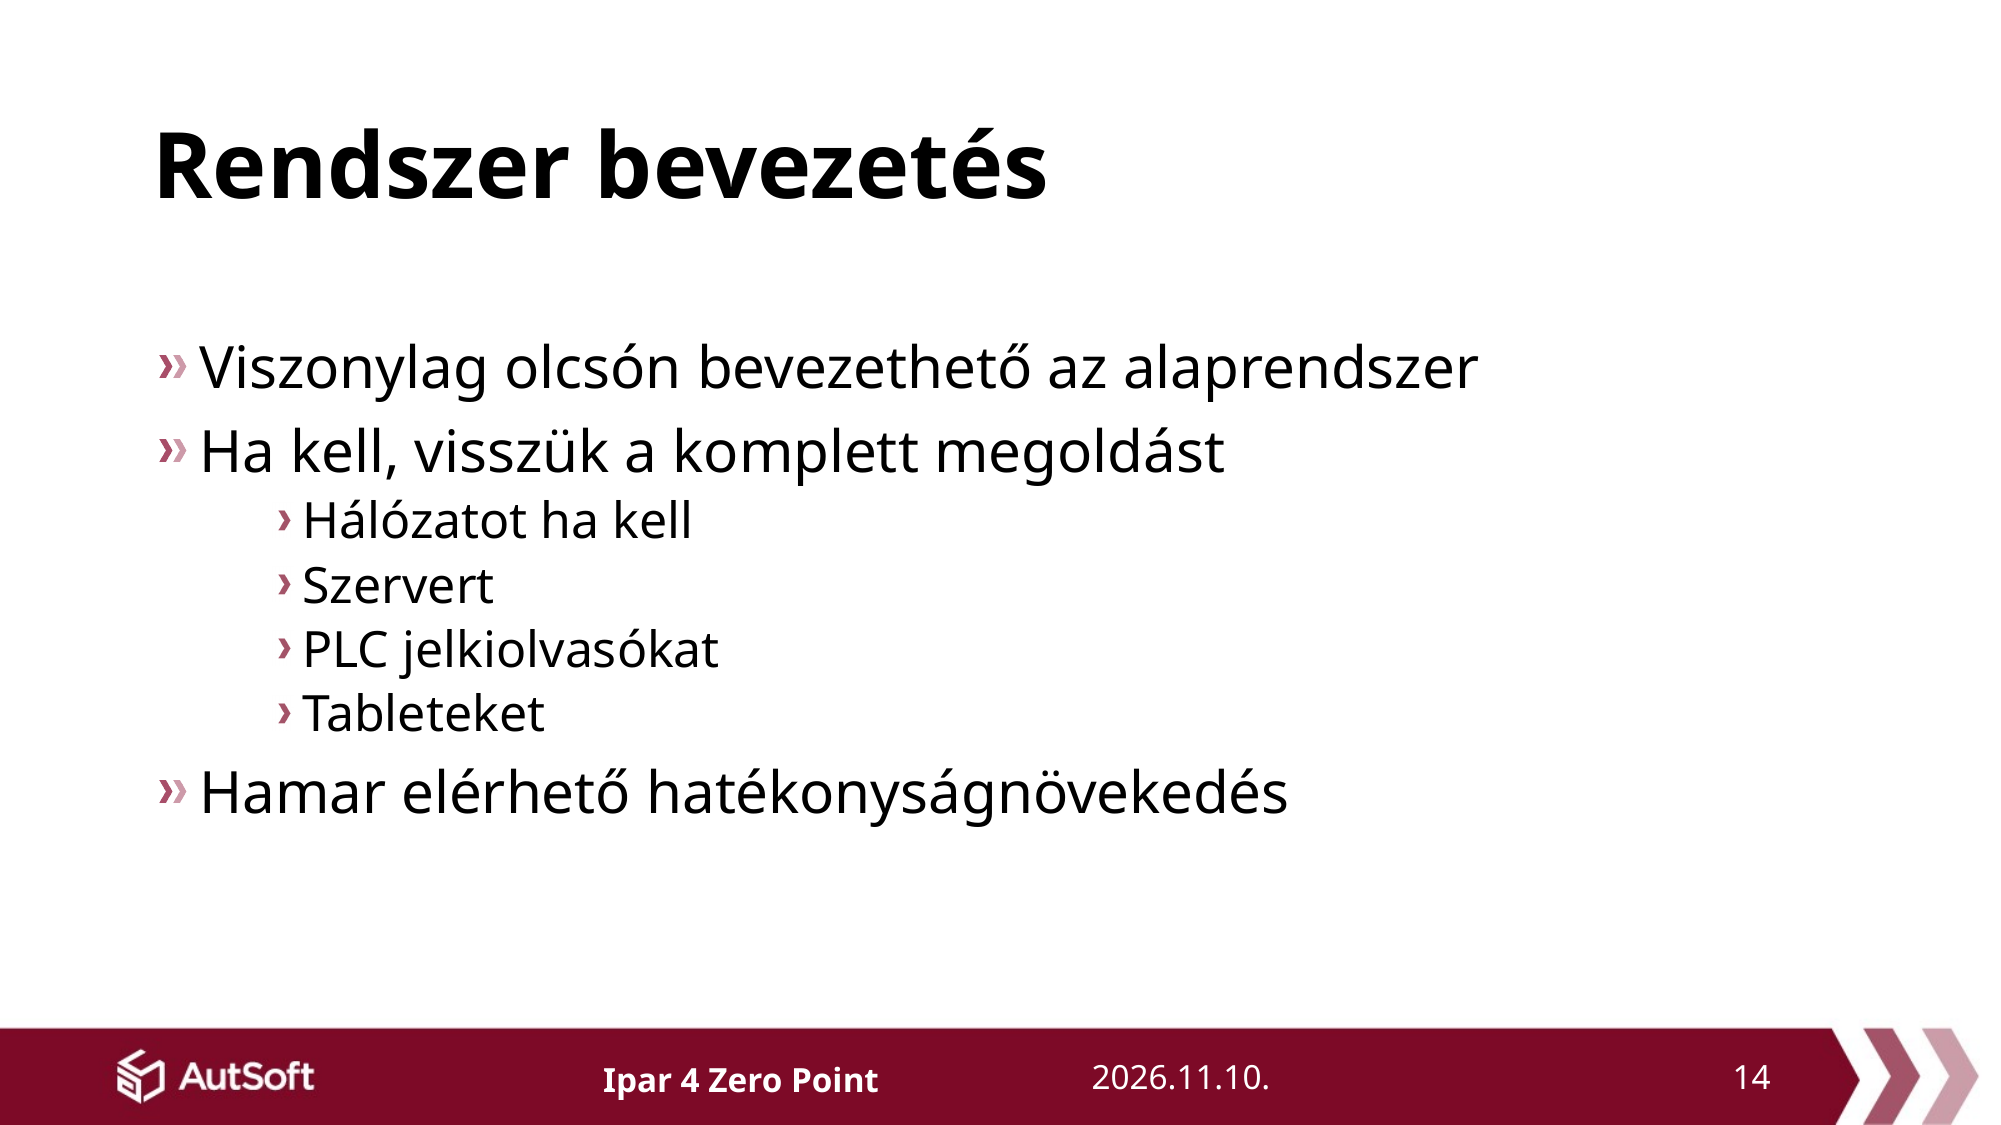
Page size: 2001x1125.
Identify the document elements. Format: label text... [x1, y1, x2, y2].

slide_number 2019. 11. 26. [1077, 1048, 1526, 1109]
picture [0, 0, 2001, 1125]
title Rendszer bevezetés [137, 59, 1863, 278]
list Viszonylag olcsón bevezethető az alaprendszer Ha kell, visszük a komplett megoldást Hálózatot ha kell Szervert PLC jelkiolvasókat Tableteket Hamar elérhető hatékonyságnövekedés [137, 330, 1863, 1014]
footer Ipar 4 Zero Point [405, 1048, 1077, 1109]
slide_number 14 [1526, 1048, 1977, 1109]
